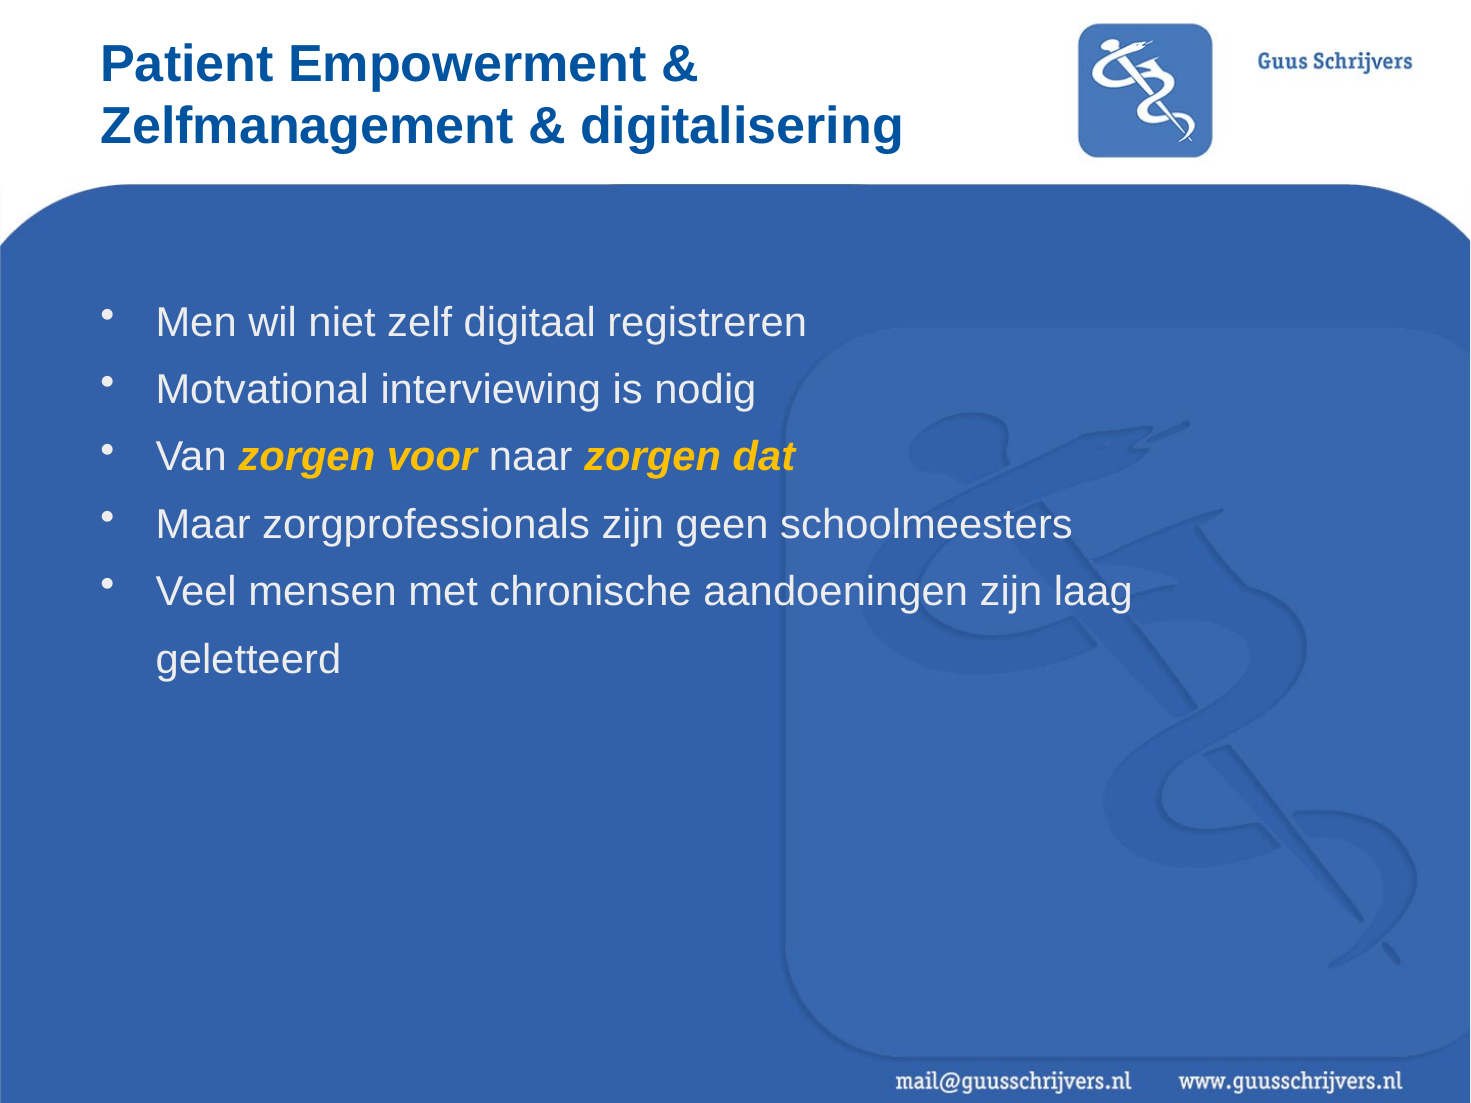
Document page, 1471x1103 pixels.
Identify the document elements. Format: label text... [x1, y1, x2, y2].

picture [0, 0, 1471, 1103]
title Patient Empowerment & Zelfmanagement & digitalisering [85, 0, 1060, 185]
list Men wil niet zelf digitaal registreren Motvational interviewing is nodig Van zorgen voor naar zorgen dat Maar zorgprofessionals zijn geen schoolmeesters Veel mensen met chronische aandoeningen zijn laag geletteerd [85, 269, 1336, 932]
